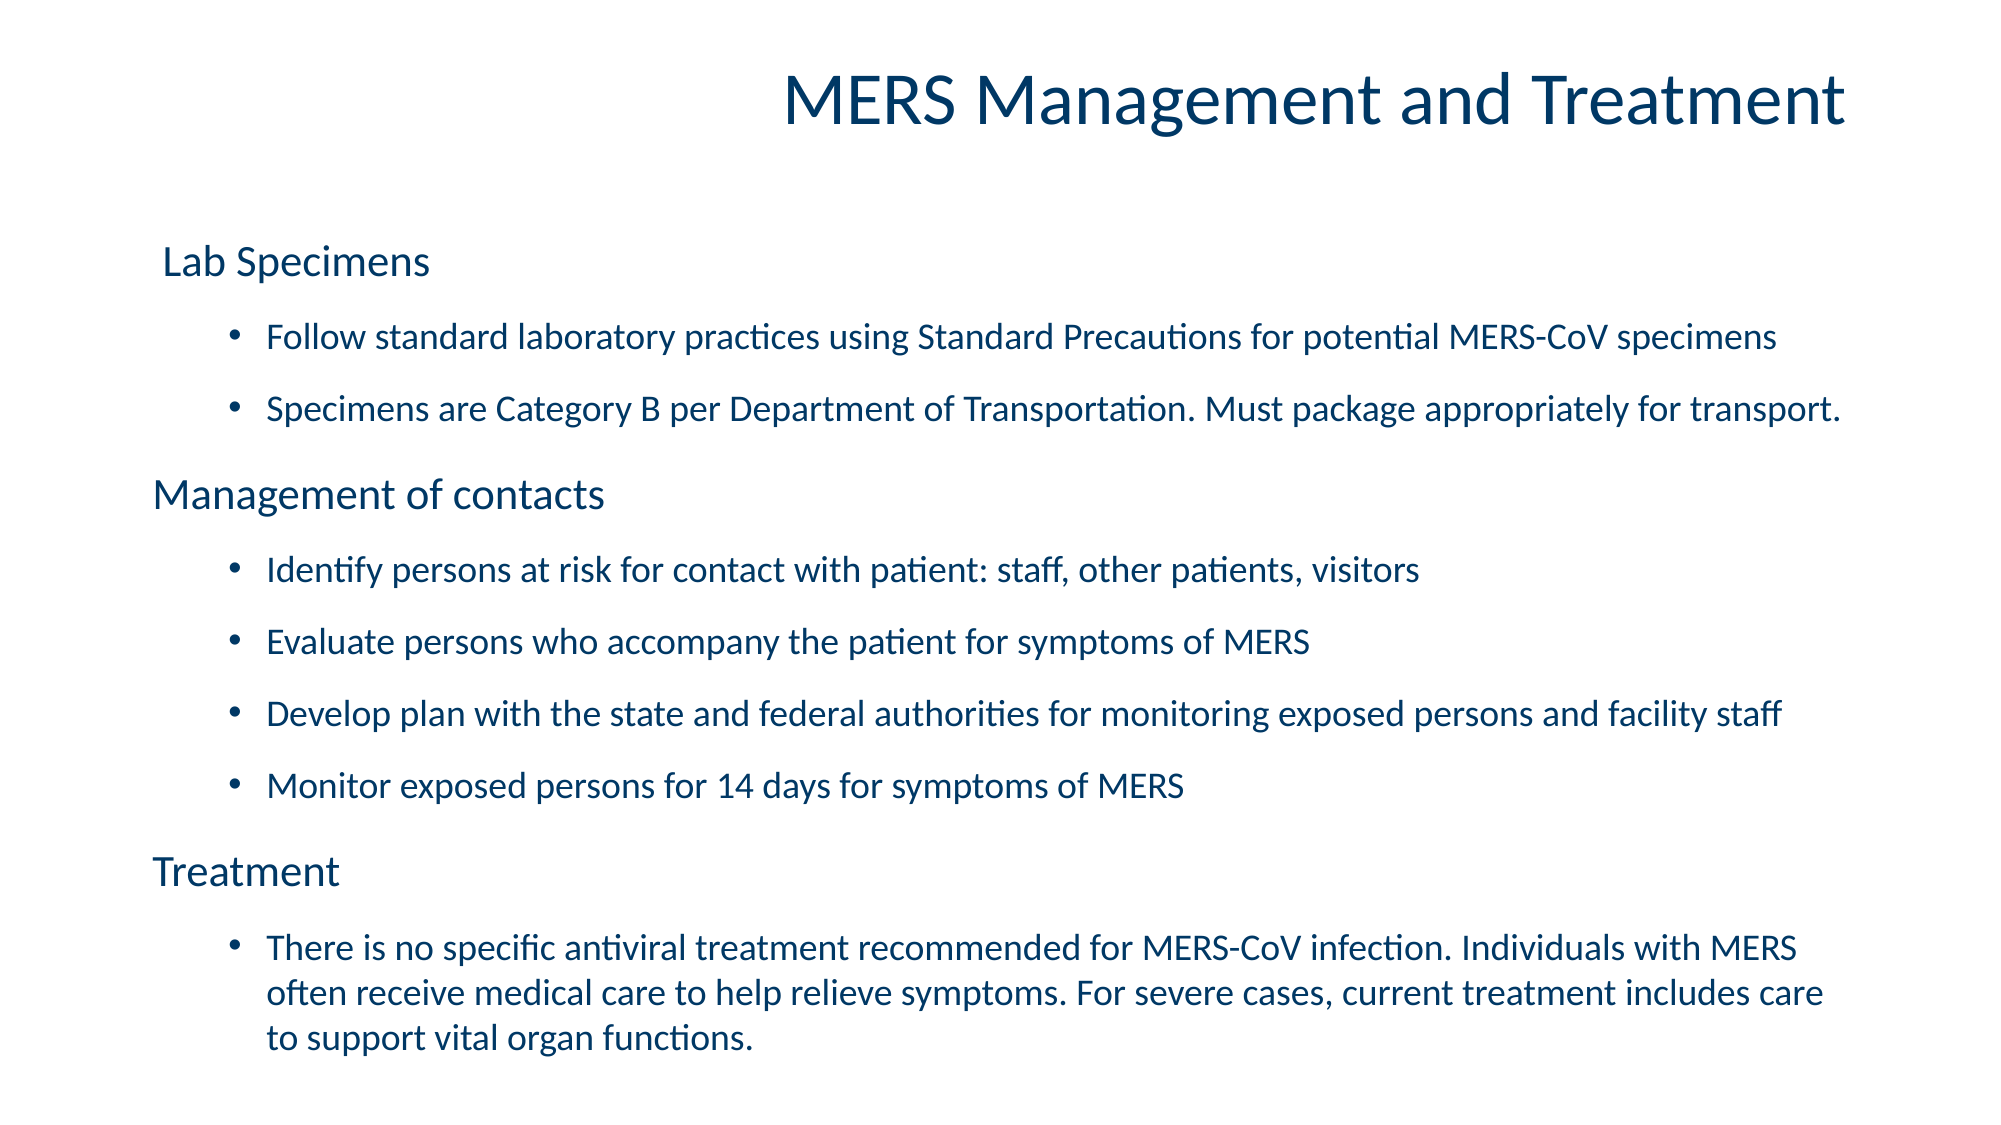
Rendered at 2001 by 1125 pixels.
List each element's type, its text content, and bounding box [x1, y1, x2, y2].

title MERS Management and Treatment [137, 24, 1863, 175]
list Lab Specimens Follow standard laboratory practices using Standard Precautions for potential MERS-CoV specimens Specimens are Category B per Department of Transportation. Must package appropriately for transport. Management of contacts Identify persons at risk for contact with patient: staff, other patients, visitors Evaluate persons who accompany the patient for symptoms of MERS Develop plan with the state and federal authorities for monitoring exposed persons and facility staff Monitor exposed persons for 14 days for symptoms of MERS Treatment There is no specific antiviral treatment recommended for MERS-CoV infection. Individuals with MERS often receive medical care to help relieve symptoms. For severe cases, current treatment includes care to support vital organ functions. [137, 224, 1863, 1075]
